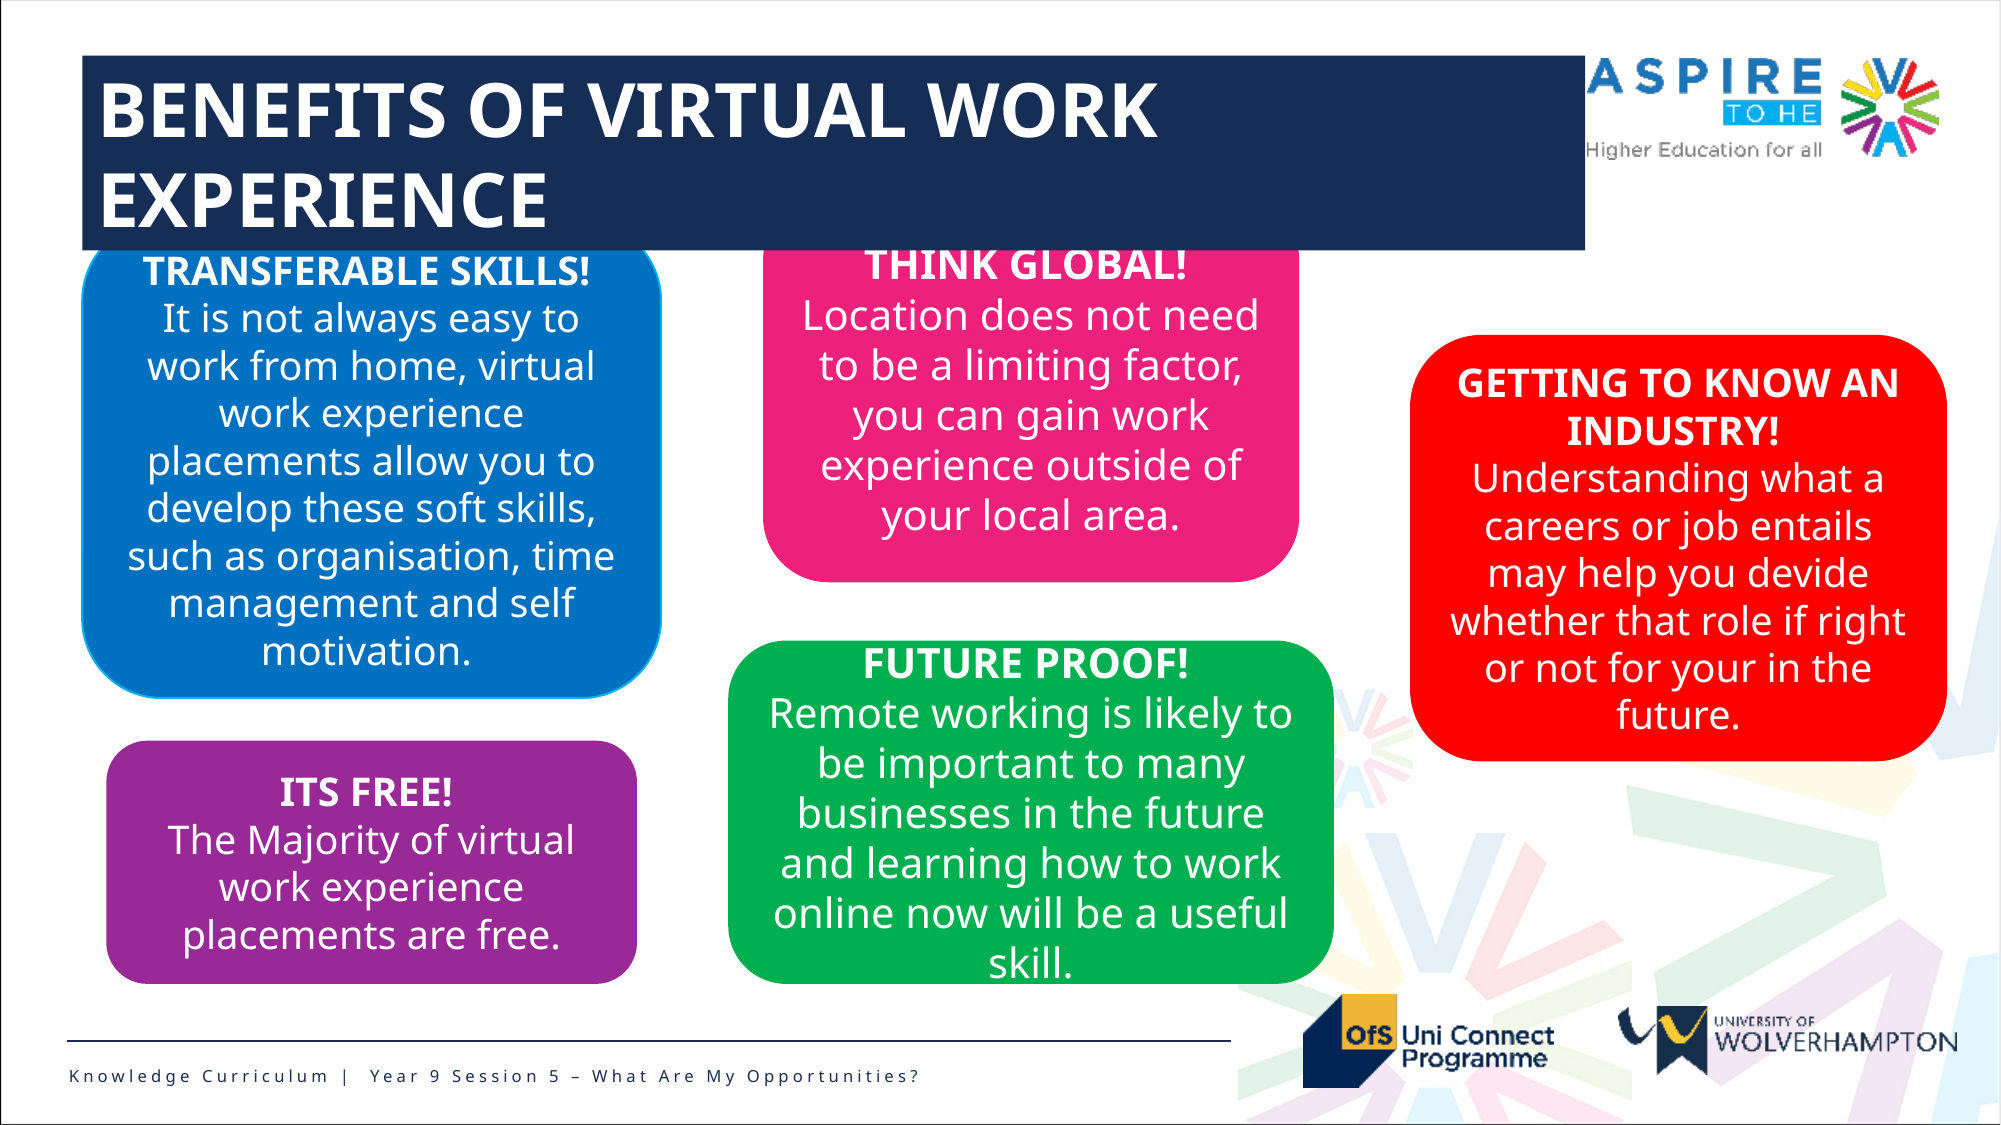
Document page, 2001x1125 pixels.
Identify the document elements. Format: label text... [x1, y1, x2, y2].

picture [0, 0, 2001, 1125]
text_box ITS FREE! The Majority of virtual work experience placements are free. [106, 740, 637, 984]
text_box GETTING TO KNOW AN INDUSTRY! Understanding what a careers or job entails may help you devide whether that role if right or not for your in the future. [1410, 334, 1948, 762]
text_box BENEFITS OF VIRTUAL WORK EXPERIENCE [82, 55, 1586, 251]
text_box TRANSFERABLE SKILLS! It is not always easy to work from home, virtual work experience placements allow you to develop these soft skills, such as organisation, time management and self motivation. [81, 251, 663, 700]
text_box FUTURE PROOF! Remote working is likely to be important to many businesses in the future and learning how to work online now will be a useful skill. [728, 640, 1334, 984]
text_box THINK GLOBAL! Location does not need to be a limiting factor, you can gain work experience outside of your local area. [763, 251, 1300, 583]
